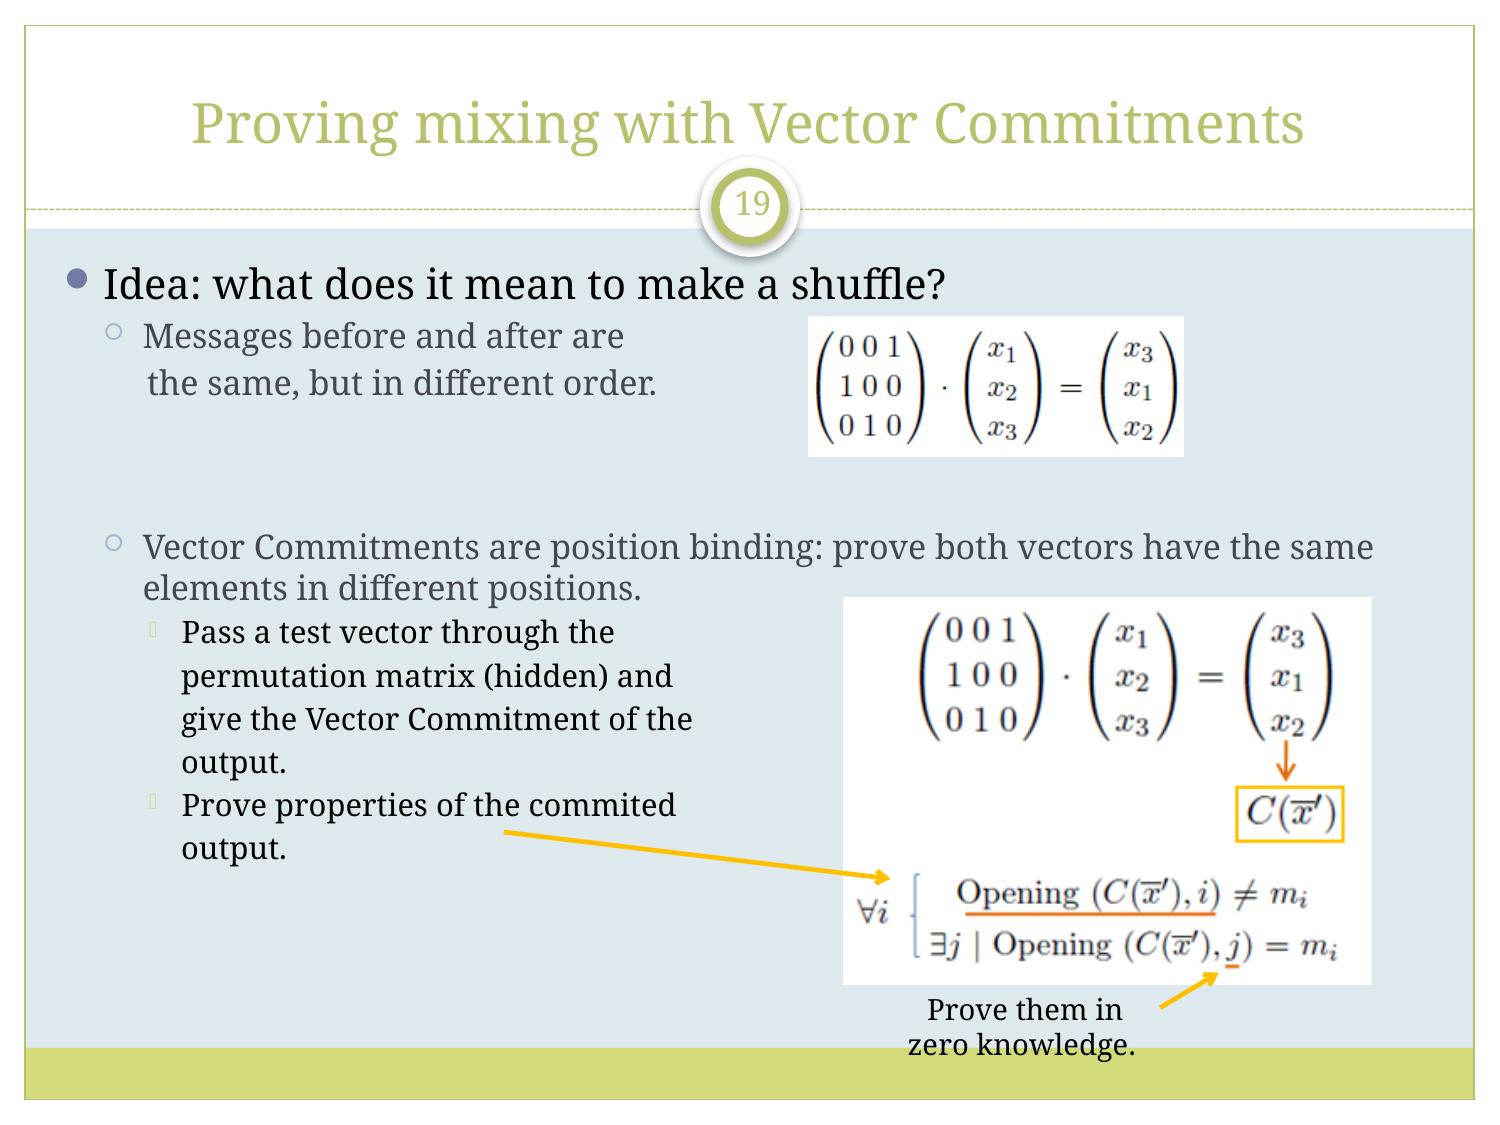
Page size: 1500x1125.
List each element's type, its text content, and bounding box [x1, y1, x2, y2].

list Idea: what does it mean to make a shuffle? Messages before and after are the same, but in different order. Vector Commitments are position binding: prove both vectors have the same elements in different positions. Pass a test vector through the permutation matrix (hidden) and give the Vector Commitment of the output. Prove properties of the commited output. [49, 250, 1445, 879]
picture [808, 316, 1185, 458]
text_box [503, 831, 891, 880]
slide_number 19 [715, 168, 791, 241]
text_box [1159, 972, 1219, 1008]
text_box Prove them in zero knowledge. [878, 995, 1172, 1069]
picture [842, 597, 1372, 985]
title Proving mixing with Vector Commitments [49, 37, 1450, 162]
